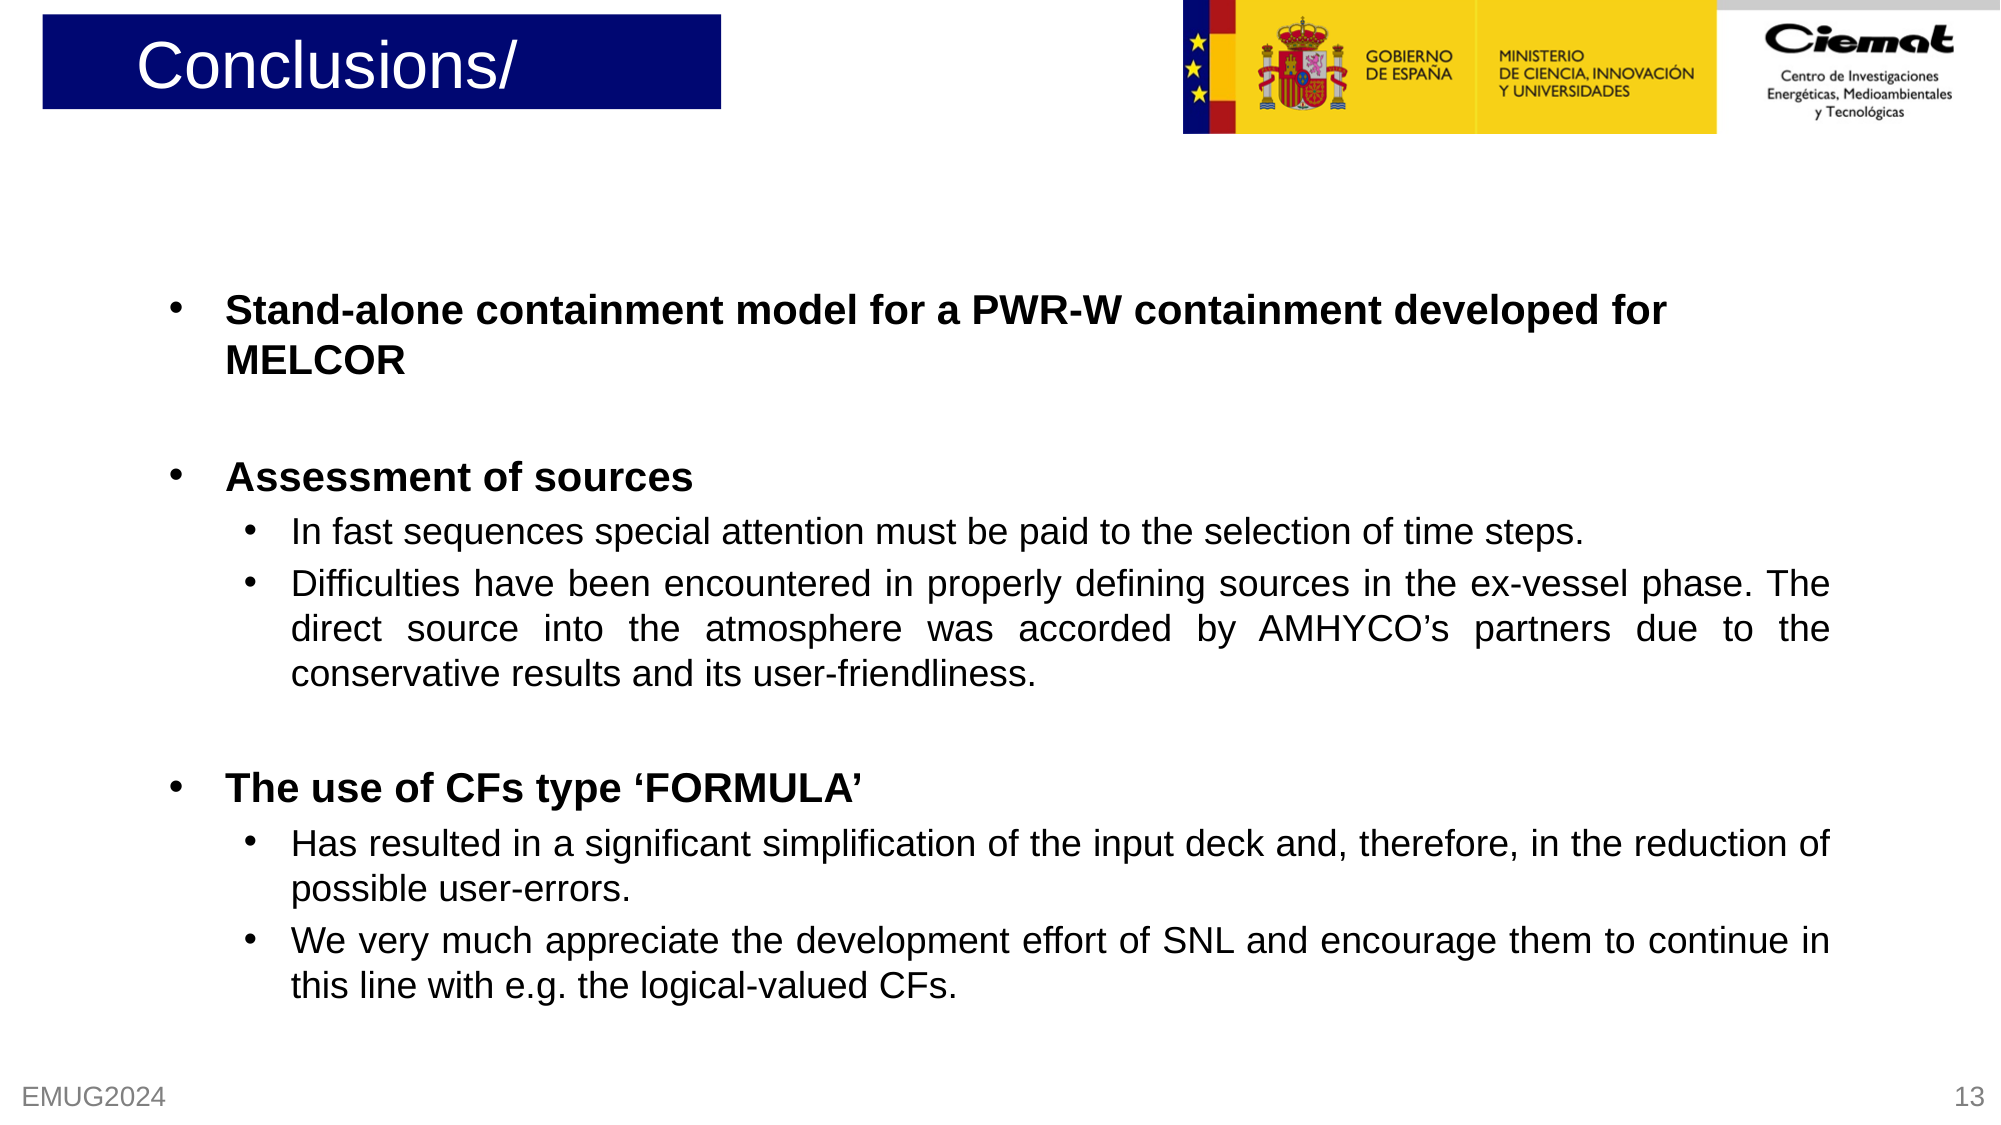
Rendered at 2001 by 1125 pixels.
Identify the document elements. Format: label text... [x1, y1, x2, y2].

text_box Conclusions/Remarks [42, 14, 722, 110]
picture [1183, 0, 2000, 134]
text_box Stand-alone containment model for a PWR-W containment developed for MELCOR Assessment of sources In fast sequences special attention must be paid to the selection of time steps. Difficulties have been encountered in properly defining sources in the ex-vessel phase. The direct source into the atmosphere was accorded by AMHYCO’s partners due to the conservative results and its user-friendliness. The use of CFs type ‘FORMULA’ Has resulted in a significant simplification of the input deck and, therefore, in the reduction of possible user-errors. We very much appreciate the development effort of SNL and encourage them to continue in this line with e.g. the logical-valued CFs. [154, 275, 1846, 1036]
slide_number 13 [1519, 1071, 2000, 1125]
